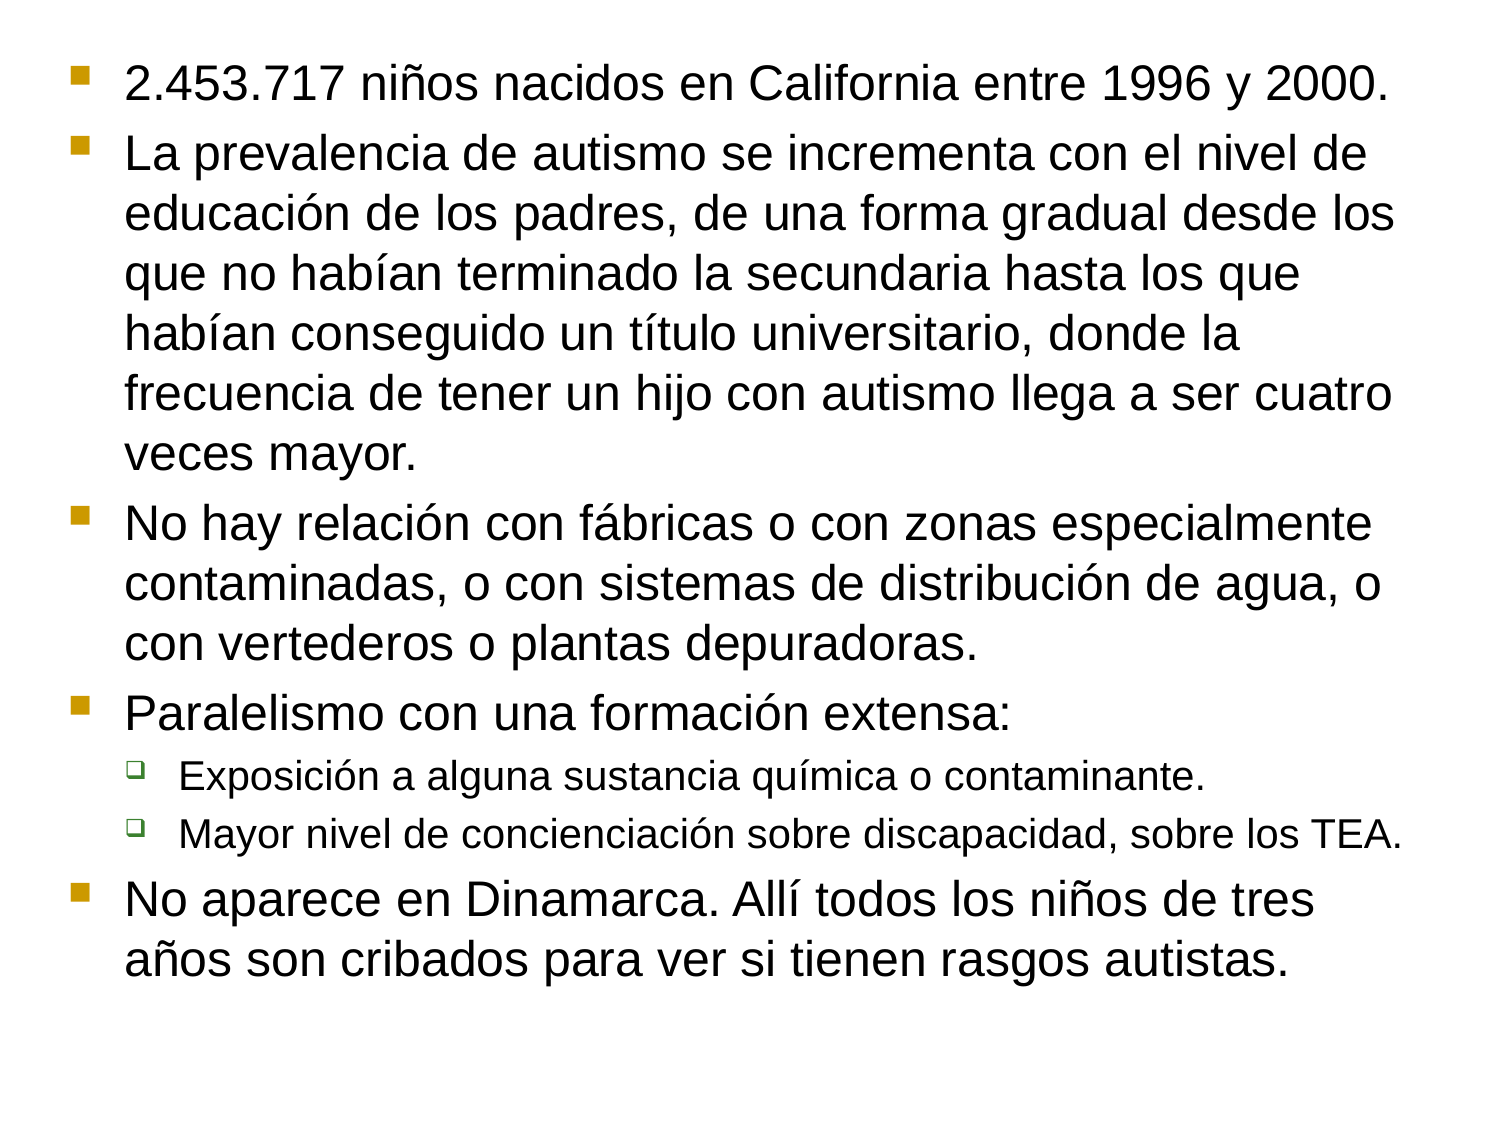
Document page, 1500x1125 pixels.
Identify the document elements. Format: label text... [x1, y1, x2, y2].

list 2.453.717 niños nacidos en California entre 1996 y 2000. La prevalencia de autismo se incrementa con el nivel de educación de los padres, de una forma gradual desde los que no habían terminado la secundaria hasta los que habían conseguido un título universitario, donde la frecuencia de tener un hijo con autismo llega a ser cuatro veces mayor. No hay relación con fábricas o con zonas especialmente contaminadas, o con sistemas de distribución de agua, o con vertederos o plantas depuradoras. Paralelismo con una formación extensa: Exposición a alguna sustancia química o contaminante. Mayor nivel de concienciación sobre discapacidad, sobre los TEA. No aparece en Dinamarca. Allí todos los niños de tres años son cribados para ver si tienen rasgos autistas. [53, 42, 1447, 786]
